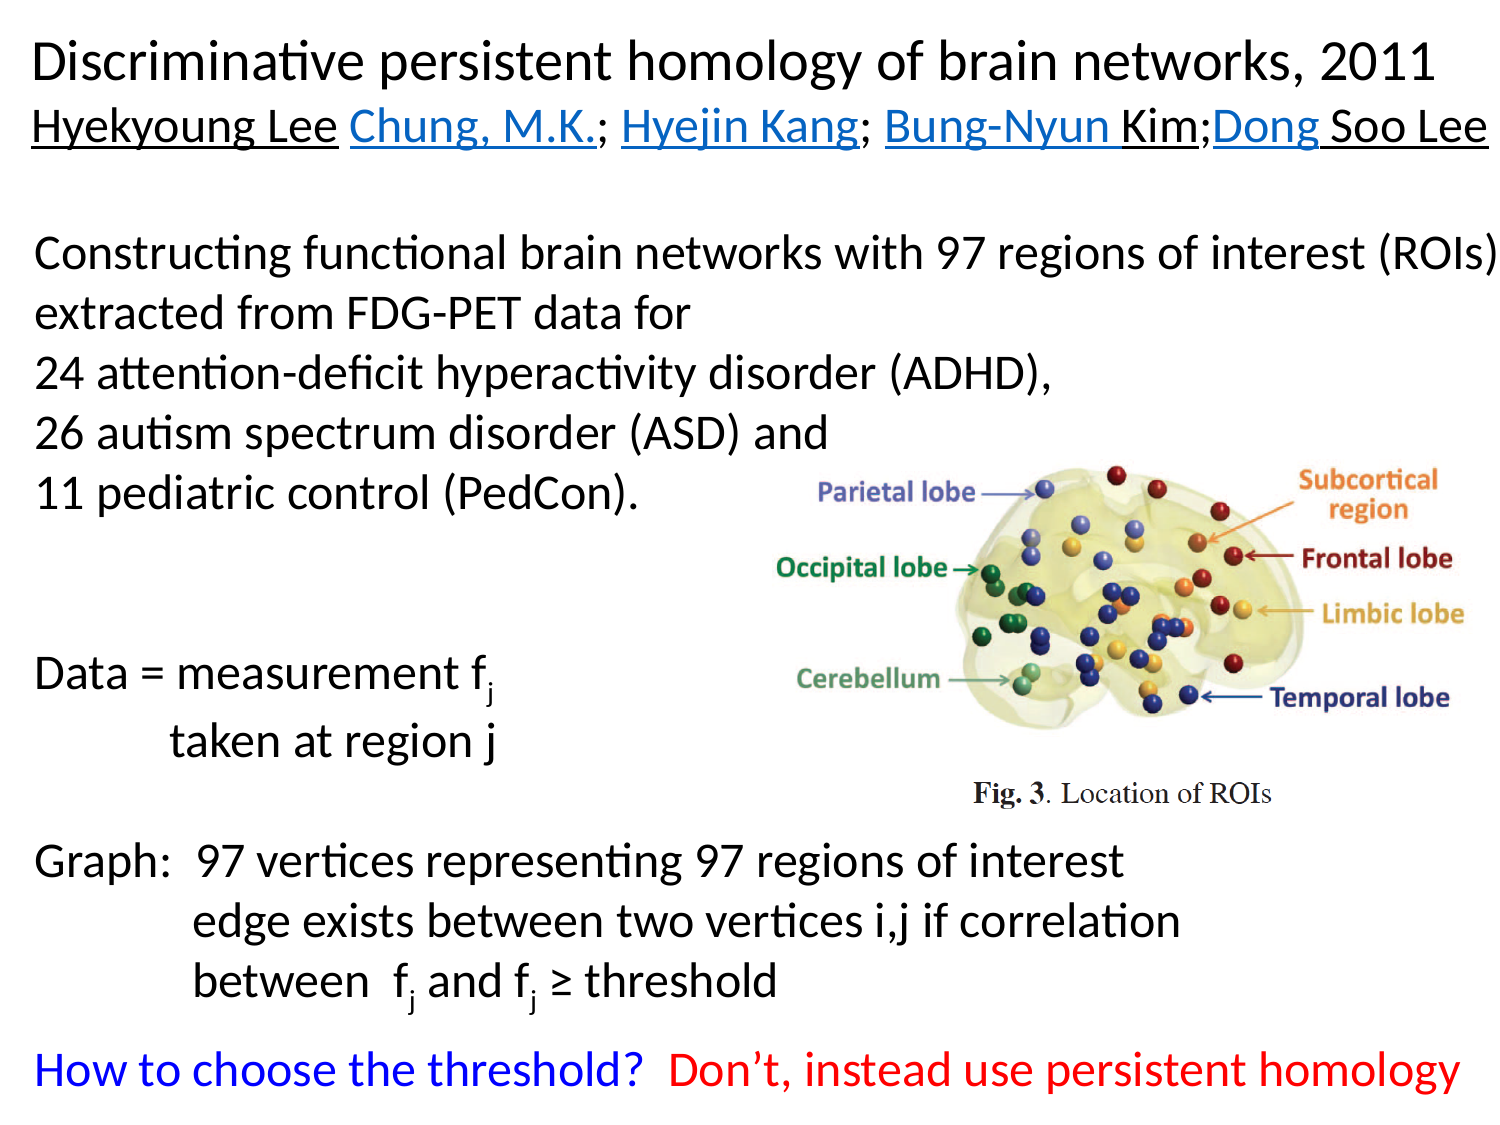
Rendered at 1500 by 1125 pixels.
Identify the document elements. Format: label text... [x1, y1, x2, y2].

text_box Discriminative persistent homology of brain networks, 2011 Hyekyoung Lee Chung, M.K.; Hyejin Kang; Bung-Nyun Kim;Dong Soo Lee [16, 14, 1500, 160]
picture [755, 418, 1486, 833]
text_box Constructing functional brain networks with 97 regions of interest (ROIs) extracted from FDG-PET data for 24 attention-deficit hyperactivity disorder (ADHD), 26 autism spectrum disorder (ASD) and 11 pediatric control (PedCon). Data = measurement fj taken at region j Graph: 97 vertices representing 97 regions of interest edge exists between two vertices i,j if correlation between fj and fj ≥ threshold How to choose the threshold? Don’t, instead use persistent homology [19, 212, 1500, 1104]
